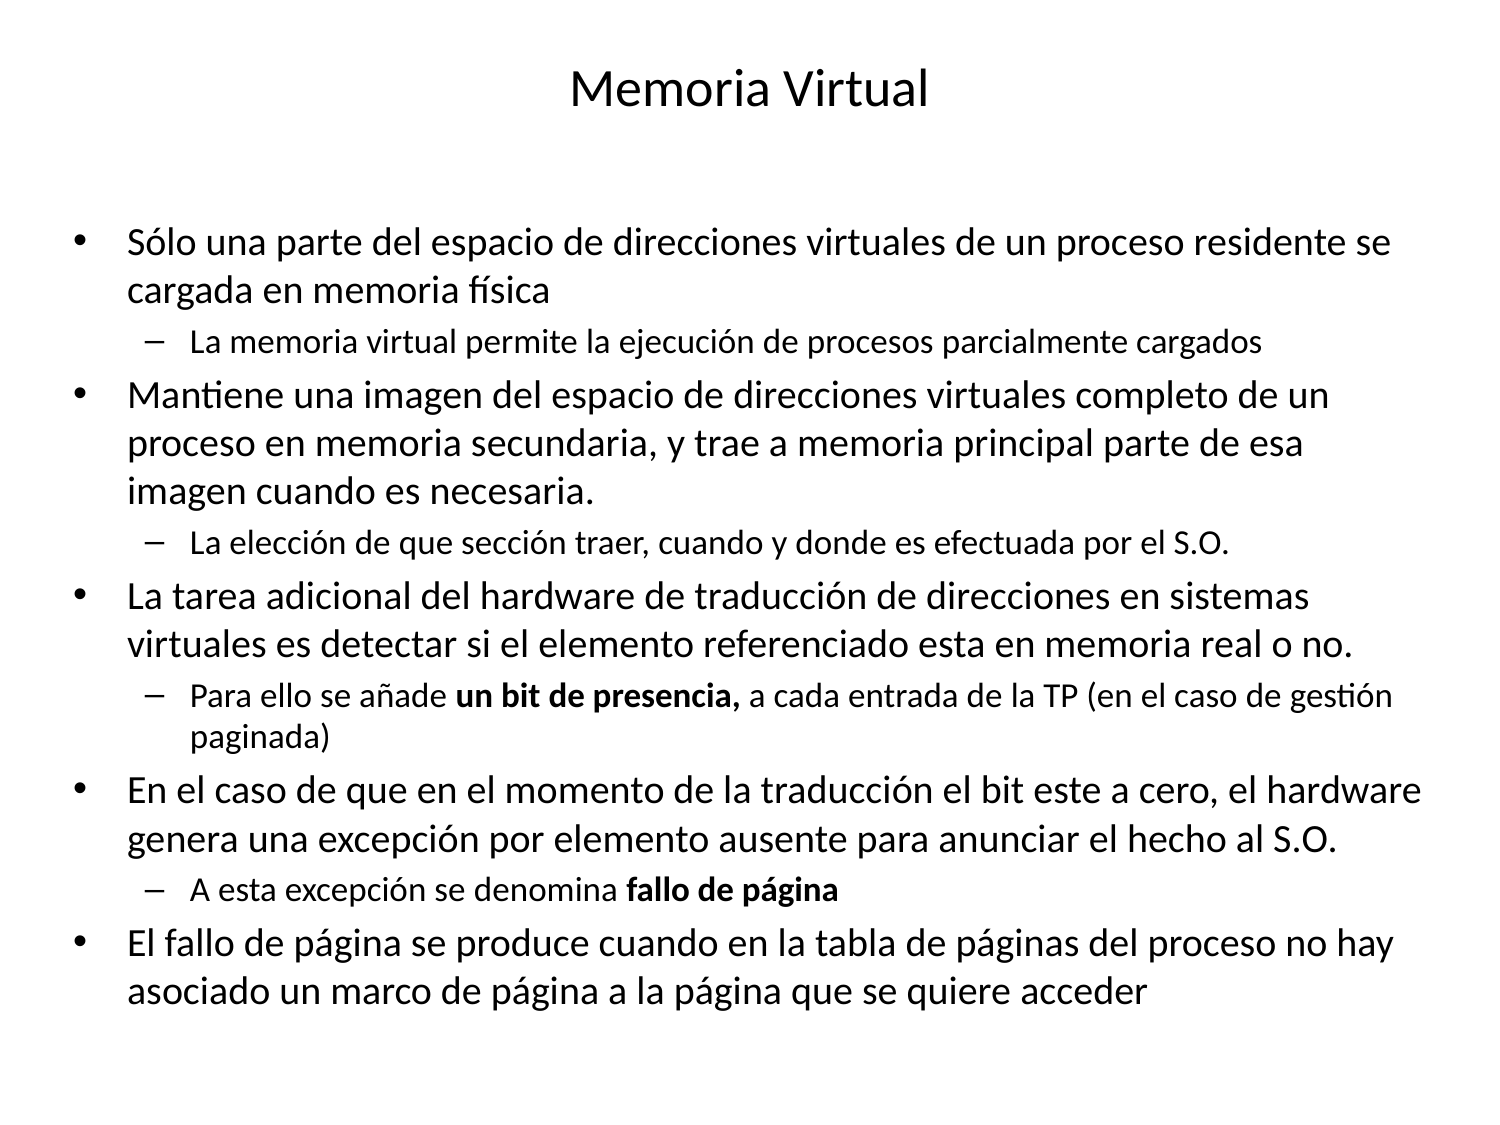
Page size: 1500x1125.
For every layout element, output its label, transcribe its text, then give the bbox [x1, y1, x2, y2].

title Memoria Virtual [75, 45, 1425, 126]
list Sólo una parte del espacio de direcciones virtuales de un proceso residente se cargada en memoria física La memoria virtual permite la ejecución de procesos parcialmente cargados Mantiene una imagen del espacio de direcciones virtuales completo de un proceso en memoria secundaria, y trae a memoria principal parte de esa imagen cuando es necesaria. La elección de que sección traer, cuando y donde es efectuada por el S.O. La tarea adicional del hardware de traducción de direcciones en sistemas virtuales es detectar si el elemento referenciado esta en memoria real o no. Para ello se añade un bit de presencia, a cada entrada de la TP (en el caso de gestión paginada) En el caso de que en el momento de la traducción el bit este a cero, el hardware genera una excepción por elemento ausente para anunciar el hecho al S.O. A esta excepción se denomina fallo de página El fallo de página se produce cuando en la tabla de páginas del proceso no hay asociado un marco de página a la página que se quiere acceder [58, 208, 1442, 1035]
